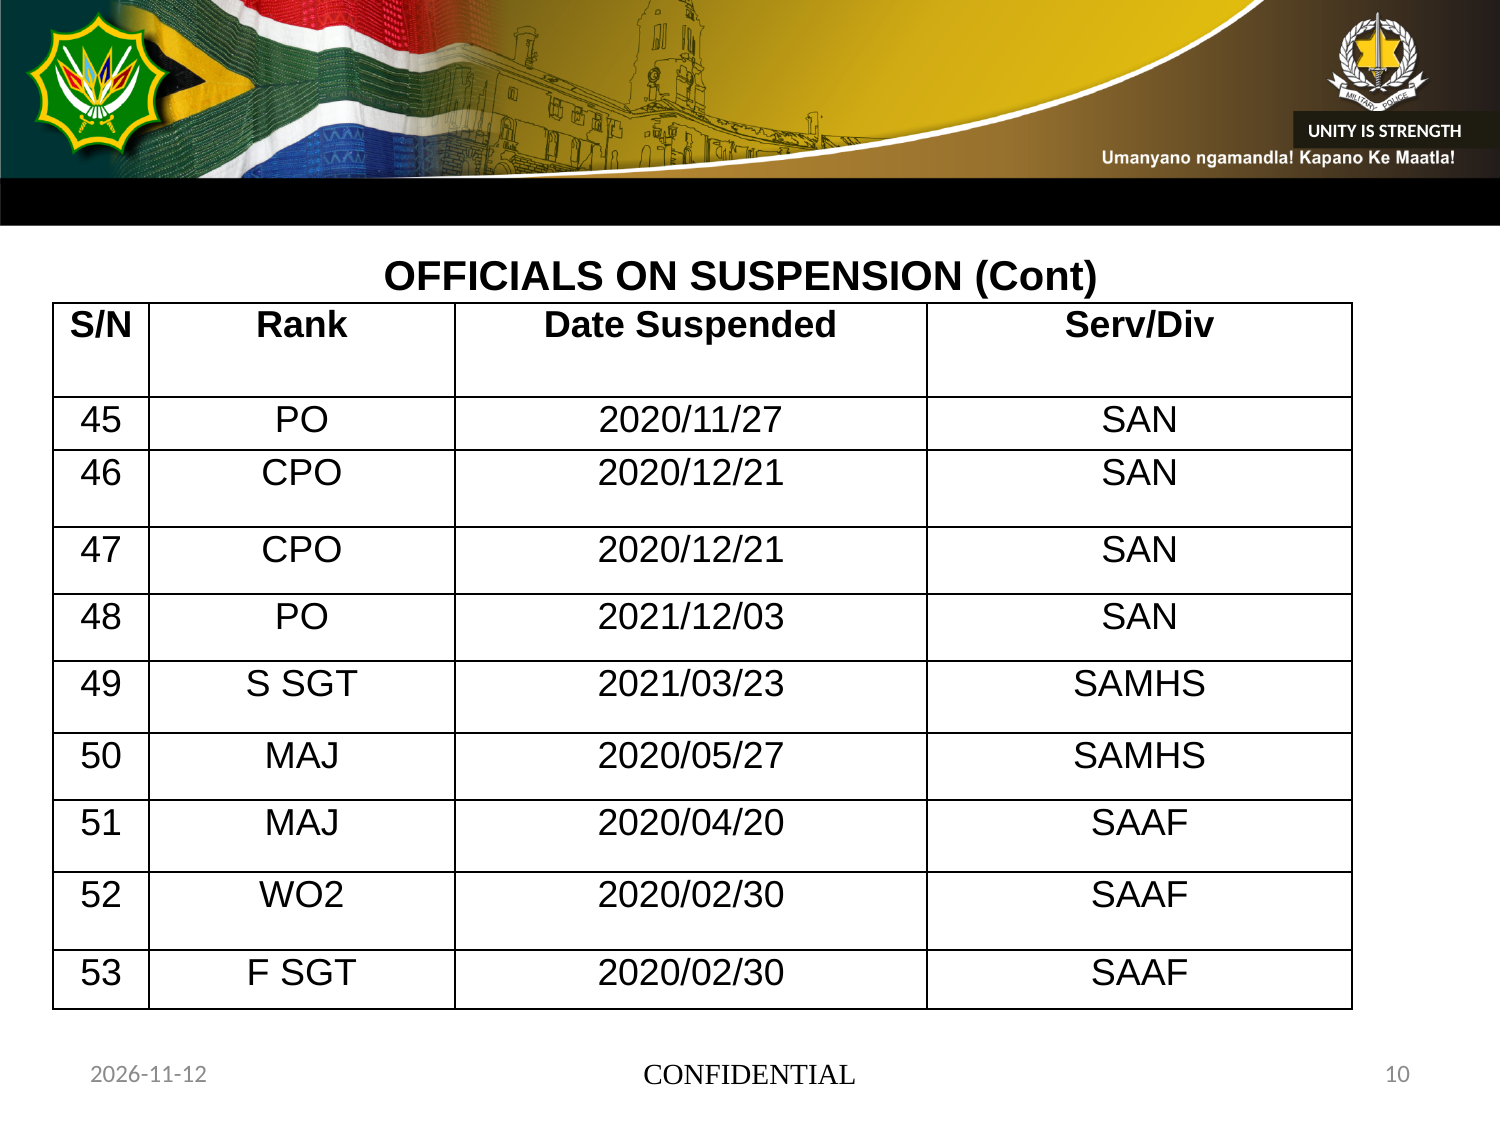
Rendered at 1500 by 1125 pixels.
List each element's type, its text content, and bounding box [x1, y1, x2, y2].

table_cell 46 [54, 451, 148, 526]
picture [0, 0, 1500, 226]
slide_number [75, 1042, 425, 1103]
table_cell SAMHS [928, 662, 1351, 732]
table_cell F SGT [150, 951, 454, 1008]
table_cell SAN [928, 528, 1351, 593]
table_cell 48 [54, 595, 148, 660]
table_cell MAJ [150, 801, 454, 871]
table_cell 2020/04/20 [456, 801, 926, 871]
footer CONFIDENTIAL [512, 1042, 988, 1103]
table_cell 52 [54, 873, 148, 949]
table_cell SAAF [928, 951, 1351, 1008]
table_header Date Suspended [456, 304, 926, 396]
table_cell 50 [54, 734, 148, 799]
table_cell SAN [928, 398, 1351, 449]
table_cell 45 [54, 398, 148, 449]
table_cell 2020/05/27 [456, 734, 926, 799]
table_cell MAJ [150, 734, 454, 799]
table_cell PO [150, 595, 454, 660]
table_cell SAN [928, 595, 1351, 660]
table_cell 47 [54, 528, 148, 593]
table_cell SAAF [928, 801, 1351, 871]
table_cell SAAF [928, 873, 1351, 949]
text_box OFFICIALS ON SUSPENSION (Cont) [13, 241, 1468, 306]
slide_number 10 [1074, 1042, 1425, 1103]
table_cell CPO [150, 528, 454, 593]
table_cell SAMHS [928, 734, 1351, 799]
table_cell 2020/11/27 [456, 398, 926, 449]
table_header Rank [150, 304, 454, 396]
table_header S/N [54, 304, 148, 396]
table_cell 53 [54, 951, 148, 1008]
table_cell PO [150, 398, 454, 449]
table_cell WO2 [150, 873, 454, 949]
table_cell 51 [54, 801, 148, 871]
table_cell 2020/02/30 [456, 873, 926, 949]
table_cell SAN [928, 451, 1351, 526]
table_cell 49 [54, 662, 148, 732]
table_cell 2020/02/30 [456, 951, 926, 1008]
table_cell S SGT [150, 662, 454, 732]
table_cell CPO [150, 451, 454, 526]
table_header Serv/Div [928, 304, 1351, 396]
table_cell 2020/12/21 [456, 528, 926, 593]
table_cell 2020/12/21 [456, 451, 926, 526]
table_cell 2021/03/23 [456, 662, 926, 732]
table_cell 2021/12/03 [456, 595, 926, 660]
